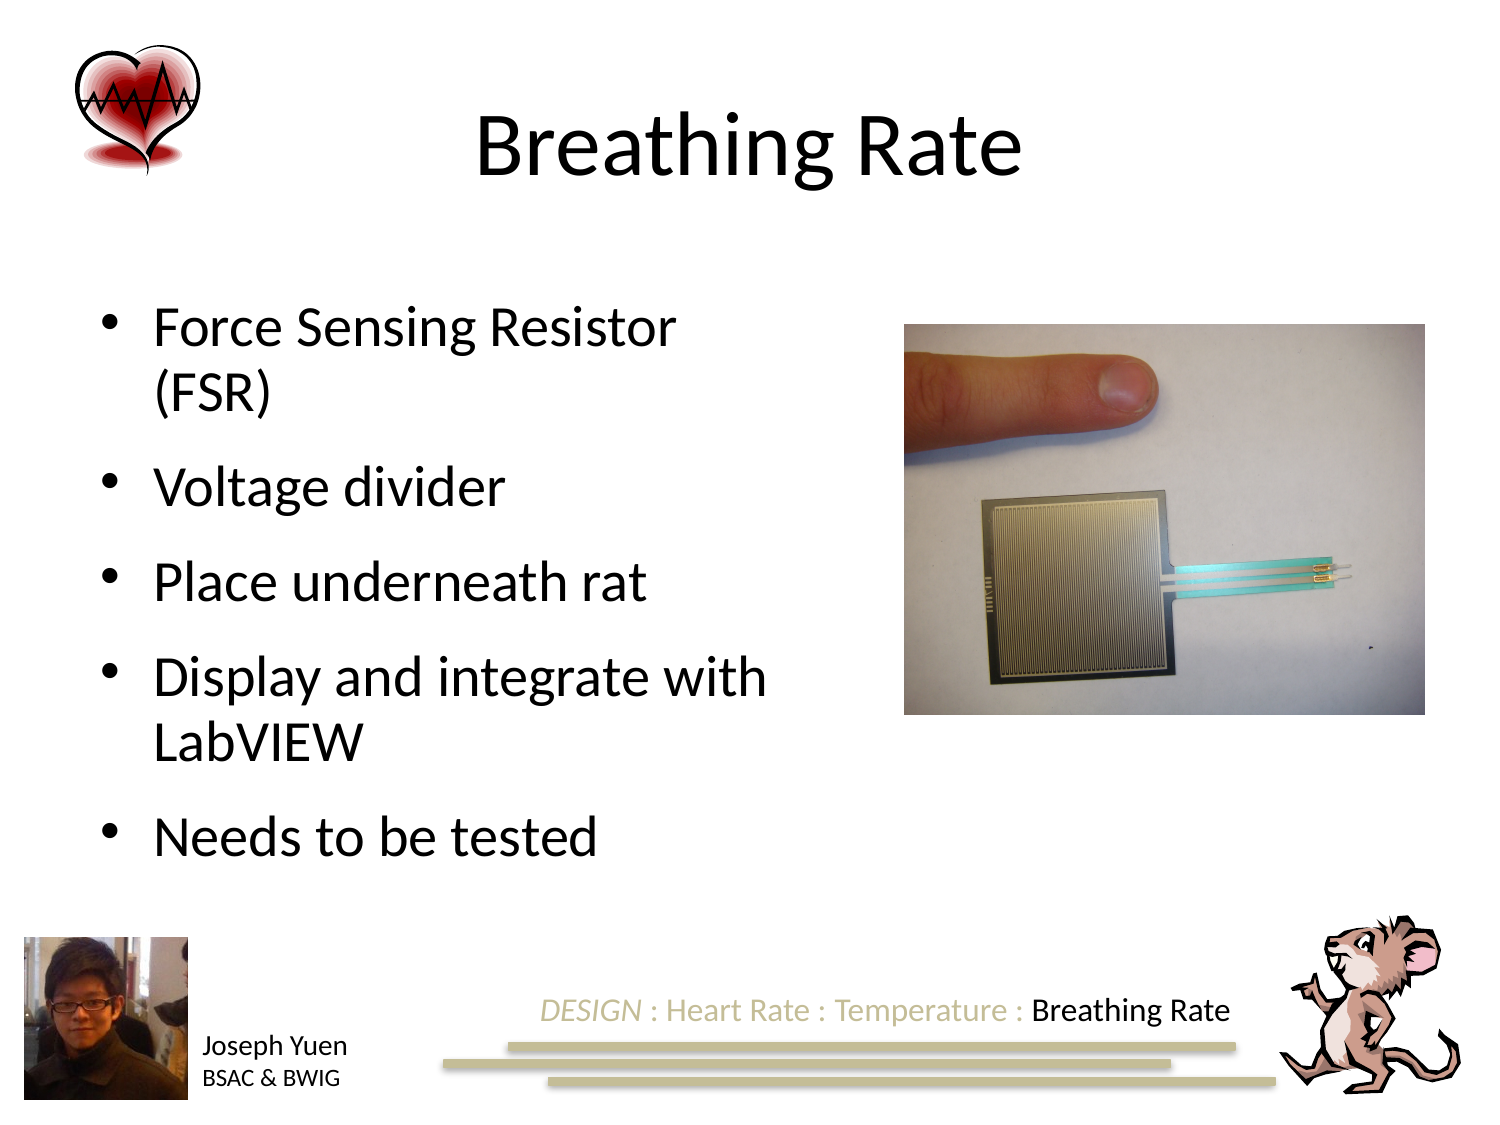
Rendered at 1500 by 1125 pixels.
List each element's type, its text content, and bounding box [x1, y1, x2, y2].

title Breathing Rate [75, 45, 1425, 233]
picture [904, 324, 1426, 716]
text_box Joseph Yuen BSAC & BWIG [191, 1019, 450, 1099]
picture [24, 937, 188, 1101]
text_box DESIGN : Heart Rate : Temperature : Breathing Rate [525, 980, 1300, 1035]
text_box Force Sensing Resistor (FSR) Voltage divider Place underneath rat Display and integrate with LabVIEW Needs to be tested [82, 290, 809, 1094]
